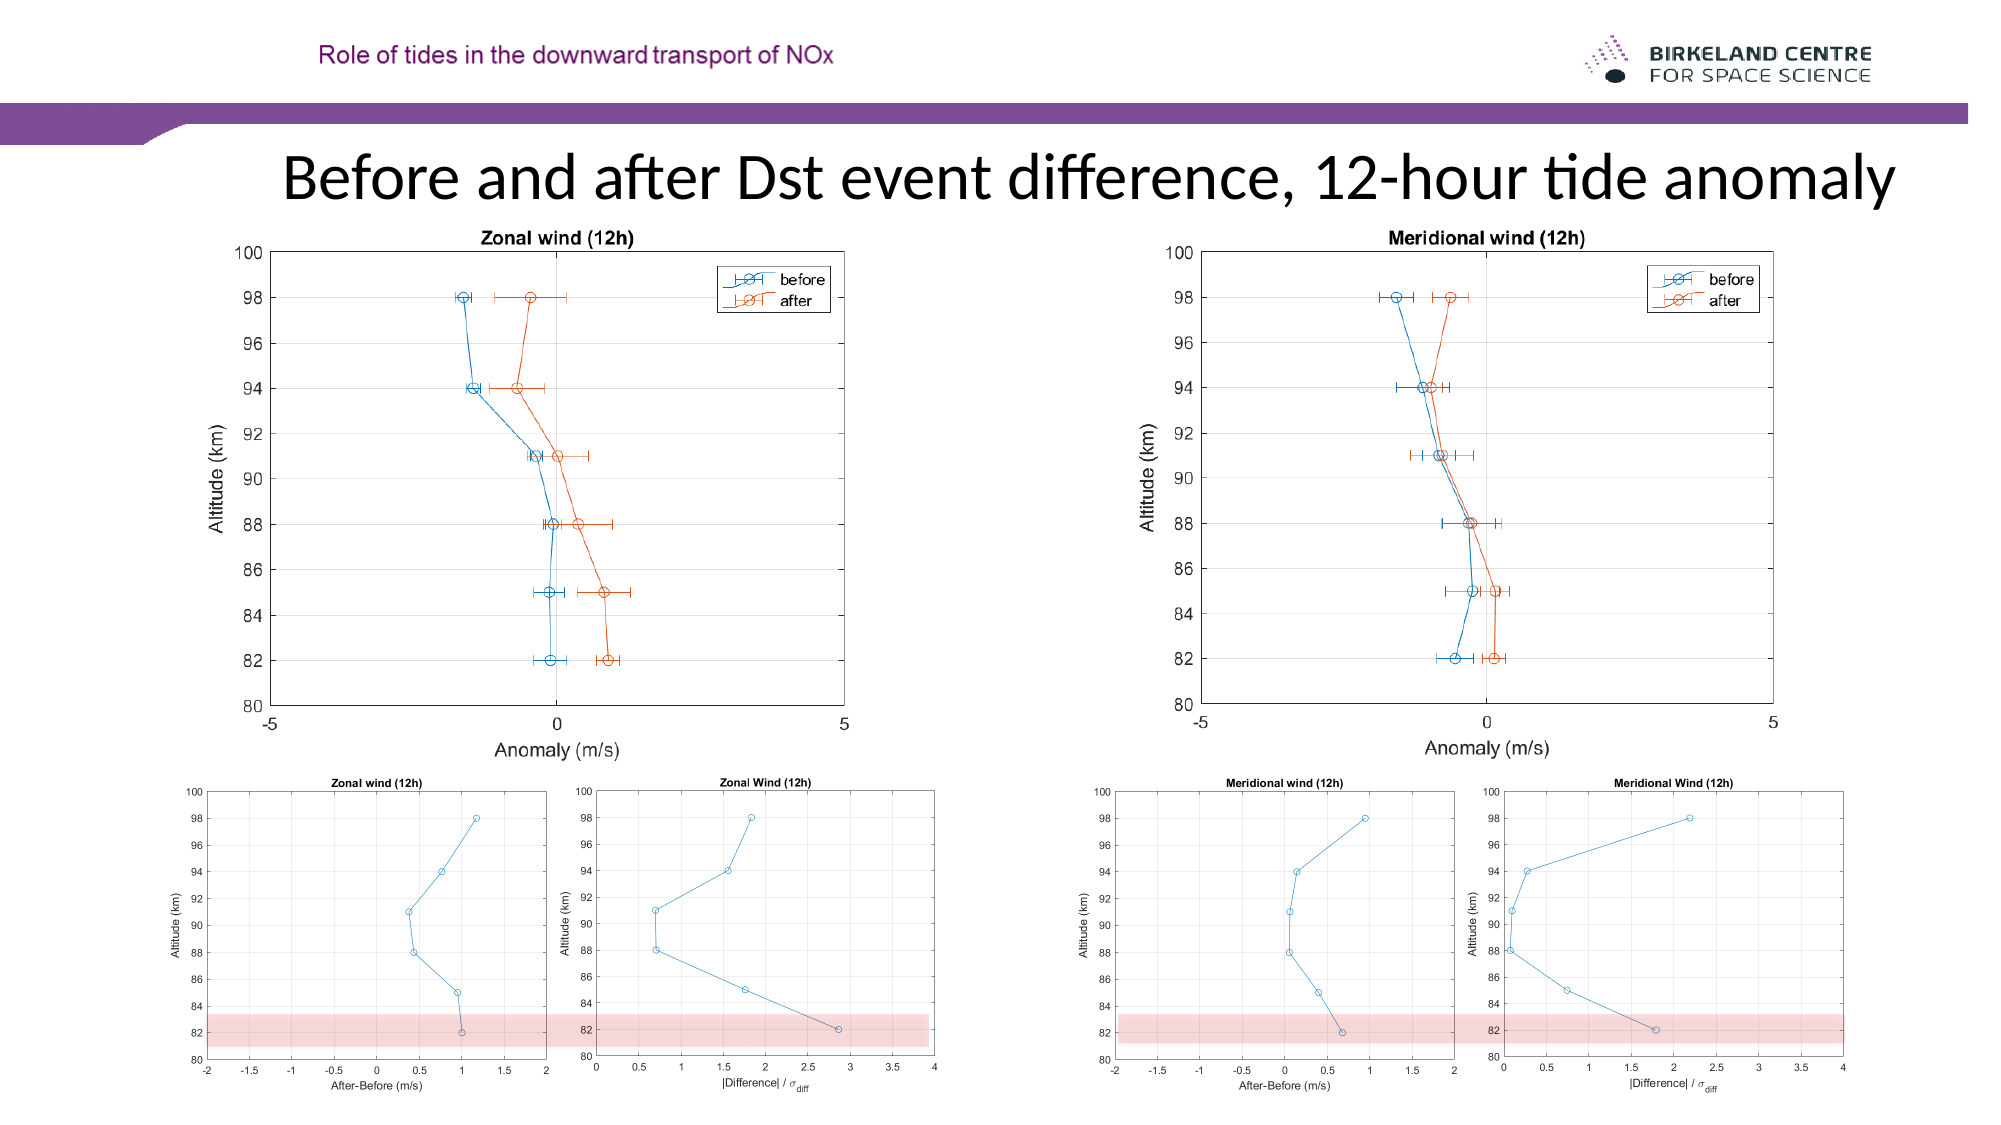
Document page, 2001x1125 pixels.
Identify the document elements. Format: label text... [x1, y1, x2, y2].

text_box Before and after Dst event difference, 12-hour tide anomaly [267, 54, 1945, 272]
picture [0, 0, 1969, 1125]
